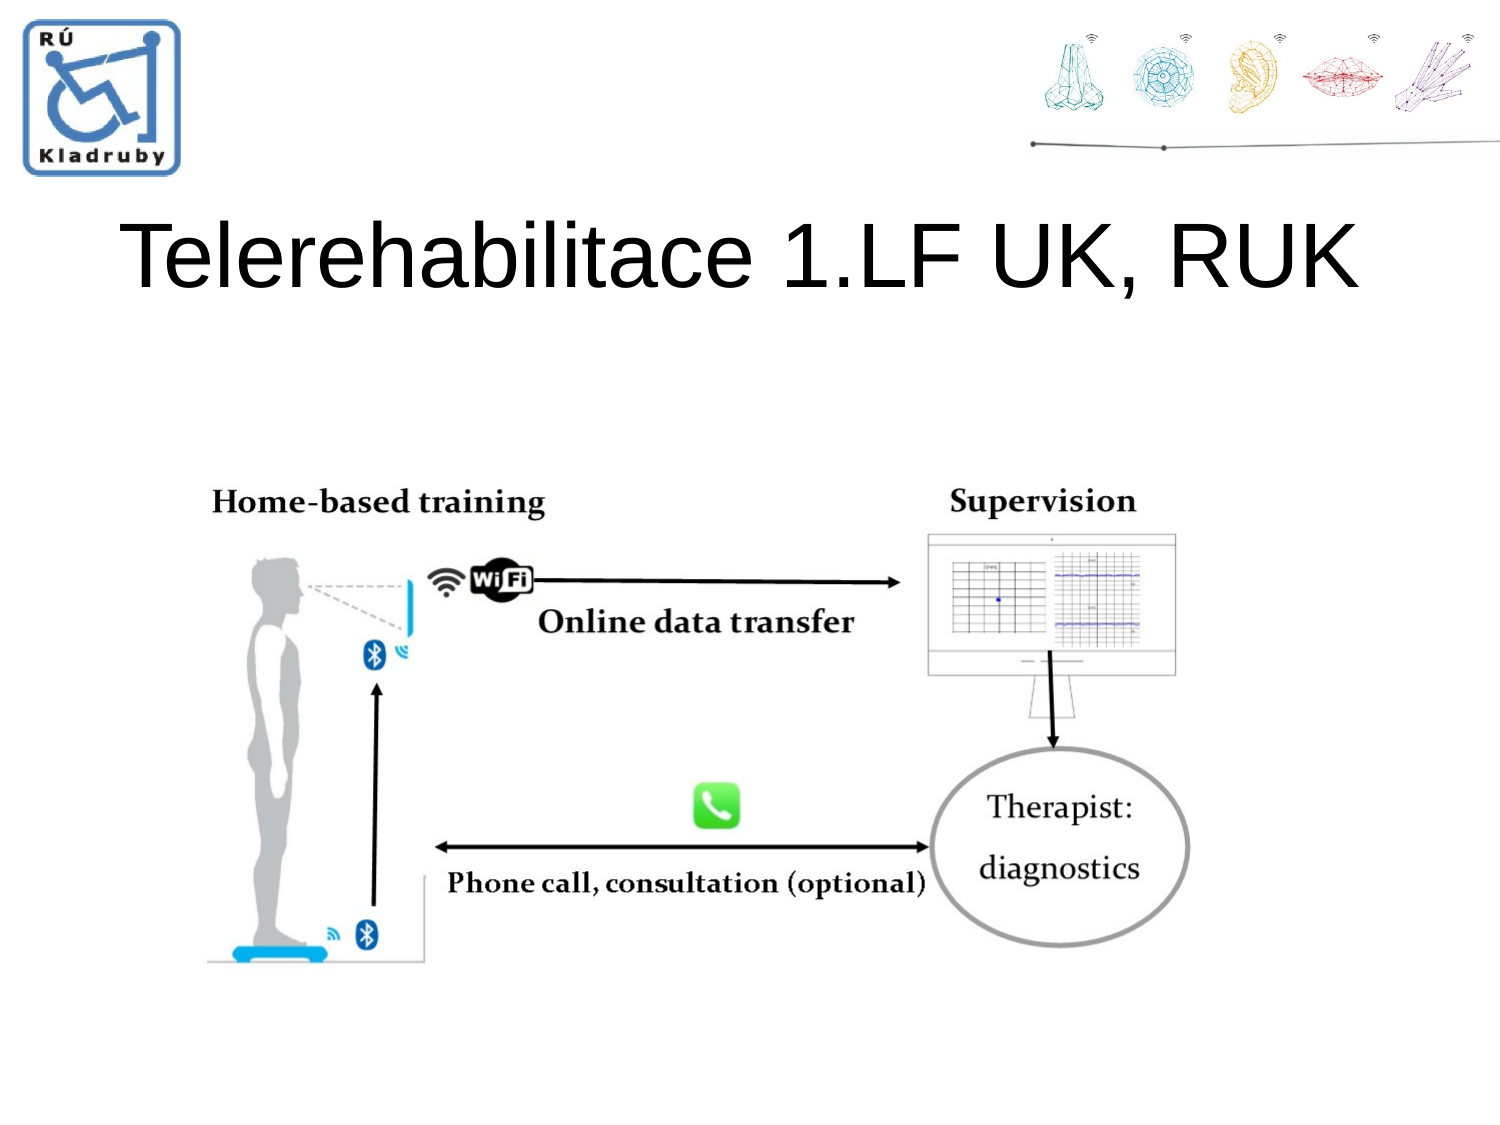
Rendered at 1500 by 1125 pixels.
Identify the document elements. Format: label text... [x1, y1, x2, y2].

title Telerehabilitace 1.LF UK, RUK [103, 149, 1397, 367]
picture [1037, 25, 1486, 121]
picture [18, 9, 185, 186]
picture [129, 441, 1370, 1020]
picture [1021, 129, 1500, 157]
